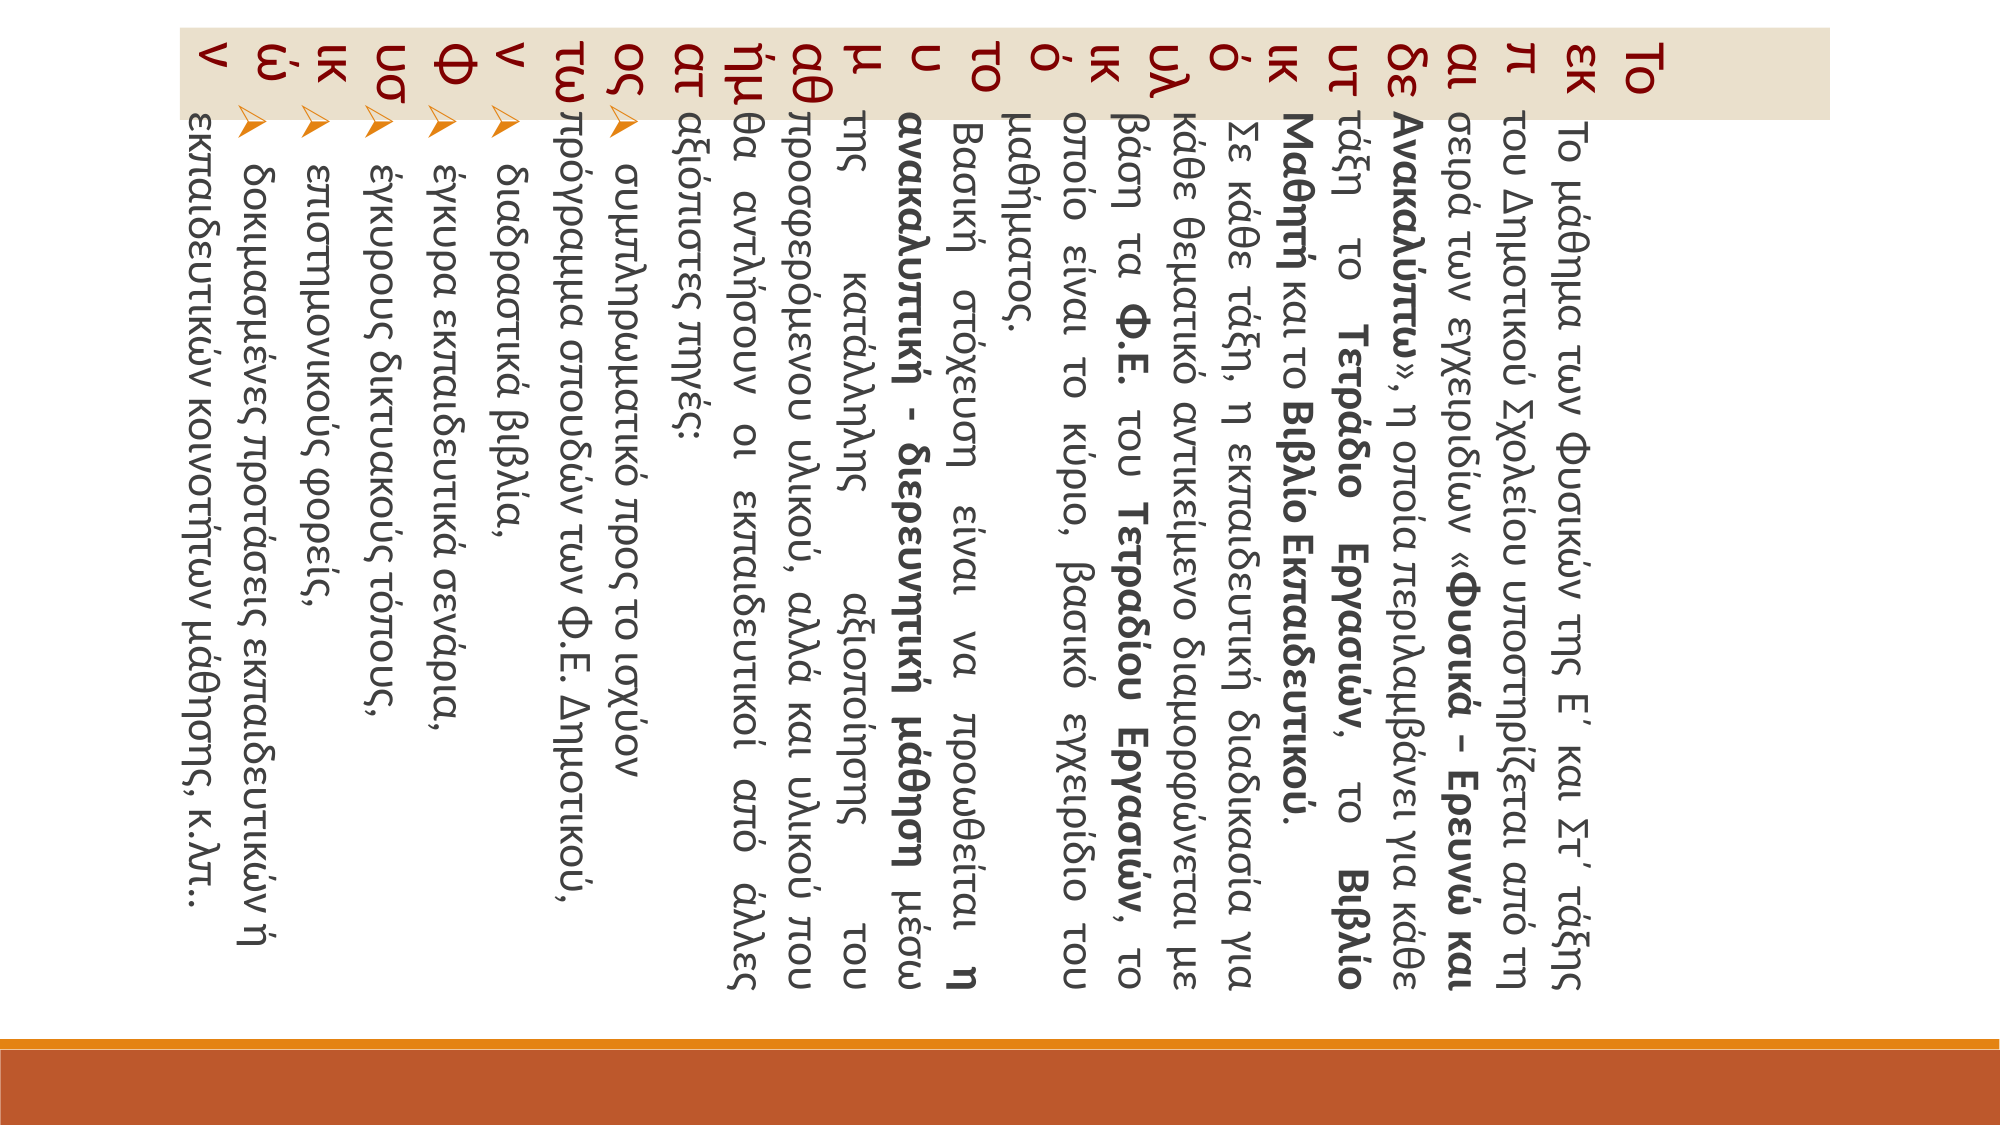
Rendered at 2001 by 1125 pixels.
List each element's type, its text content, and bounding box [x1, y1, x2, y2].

list Το μάθημα των Φυσικών της Ε΄ και Στ΄ τάξης του Δημοτικού Σχολείου υποστηρίζεται από τη σειρά των εγχειριδίων «Φυσικά – Ερευνώ και Ανακαλύπτω», η οποία περιλαμβάνει για κάθε τάξη το Τετράδιο Εργασιών, το Βιβλίο Μαθητή και το Βιβλίο Εκπαιδευτικού. Σε κάθε τάξη, η εκπαιδευτική διαδικασία για κάθε θεματικό αντικείμενο διαμορφώνεται με βάση τα Φ.Ε. του Τετραδίου Εργασιών, το οποίο είναι το κύριο, βασικό εγχειρίδιο του μαθήματος. Βασική στόχευση είναι να προωθείται η ανακαλυπτική - διερευνητική μάθηση μέσω της κατάλληλης αξιοποίησης του προσφερόμενου υλικού, αλλά και υλικού που θα αντλήσουν οι εκπαιδευτικοί από άλλες αξιόπιστες πηγές: συμπληρωματικό προς το ισχύον πρόγραμμα σπουδών των Φ.Ε. Δημοτικού, διαδραστικά βιβλία, έγκυρα εκπαιδευτικά σενάρια, έγκυρους δικτυακούς τόπους, επιστημονικούς φορείς, δοκιμασμένες προτάσεις εκπαιδευτικών ή εκπαιδευτικών κοινοτήτων μάθησης, κ.λπ.. [179, 103, 1856, 999]
title Το εκπαιδευτικό υλικό του μαθήματος των Φυσικών [179, 27, 1830, 103]
